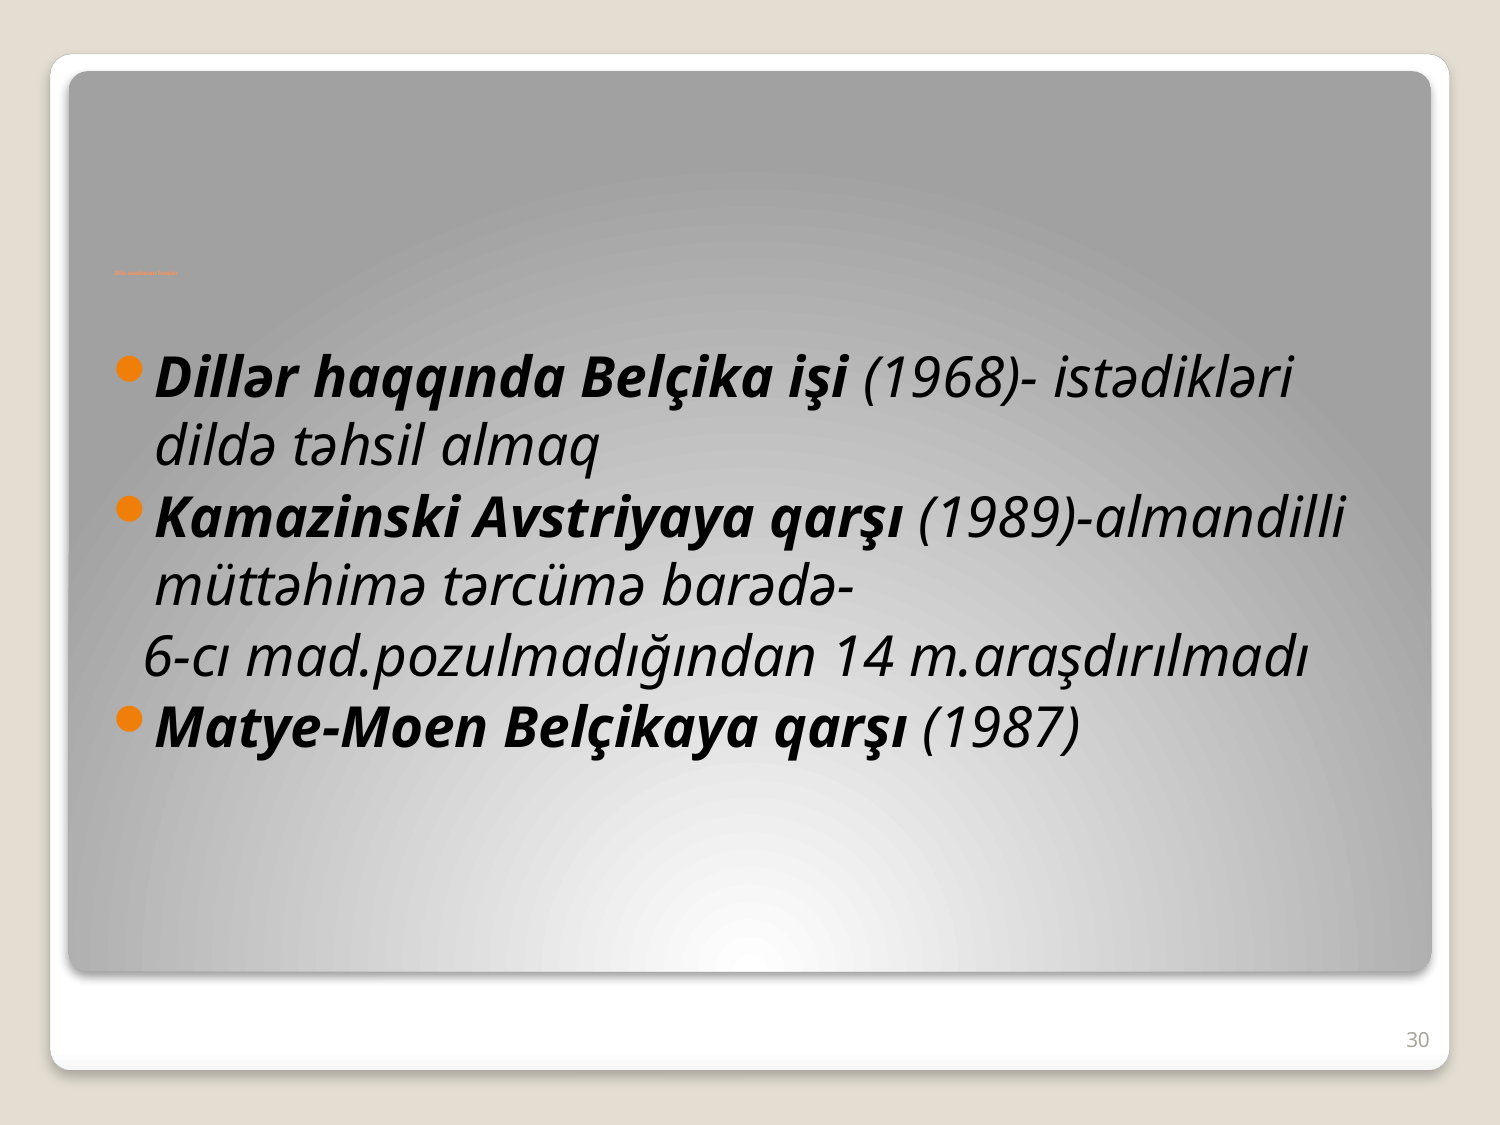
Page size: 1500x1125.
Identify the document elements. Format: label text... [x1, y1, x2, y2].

title Dilə əsaslanan fərqlər [100, 90, 1450, 291]
list Dillər haqqında Belçika işi (1968)- istədikləri dildə təhsil almaq Kamazinski Avstriyaya qarşı (1989)-almandilli müttəhimə tərcümə barədə- 6-cı mad.pozulmadığından 14 m.araşdırılmadı Matye-Moen Belçikaya qarşı (1987) [82, 326, 1425, 774]
slide_number 30 [1369, 1002, 1445, 1063]
